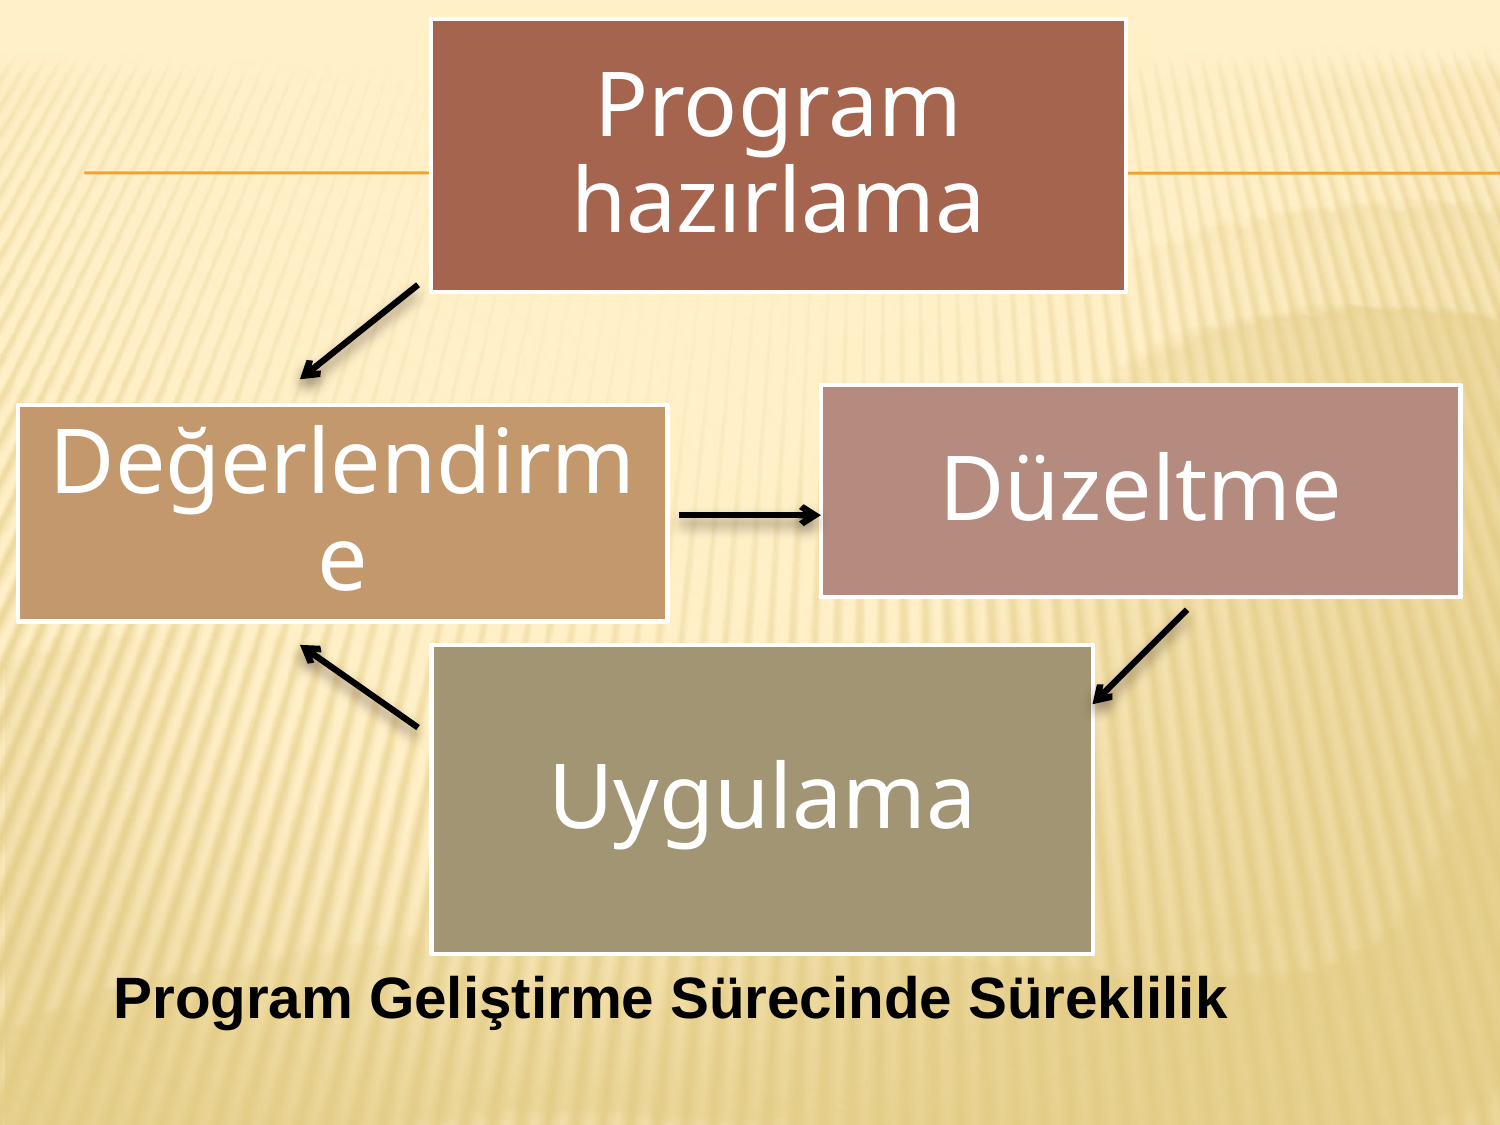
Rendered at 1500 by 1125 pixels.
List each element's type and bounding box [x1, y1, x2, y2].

text_box [299, 284, 419, 380]
text_box [299, 644, 419, 728]
text_box [17, 18, 1483, 1107]
text_box [1092, 609, 1188, 705]
